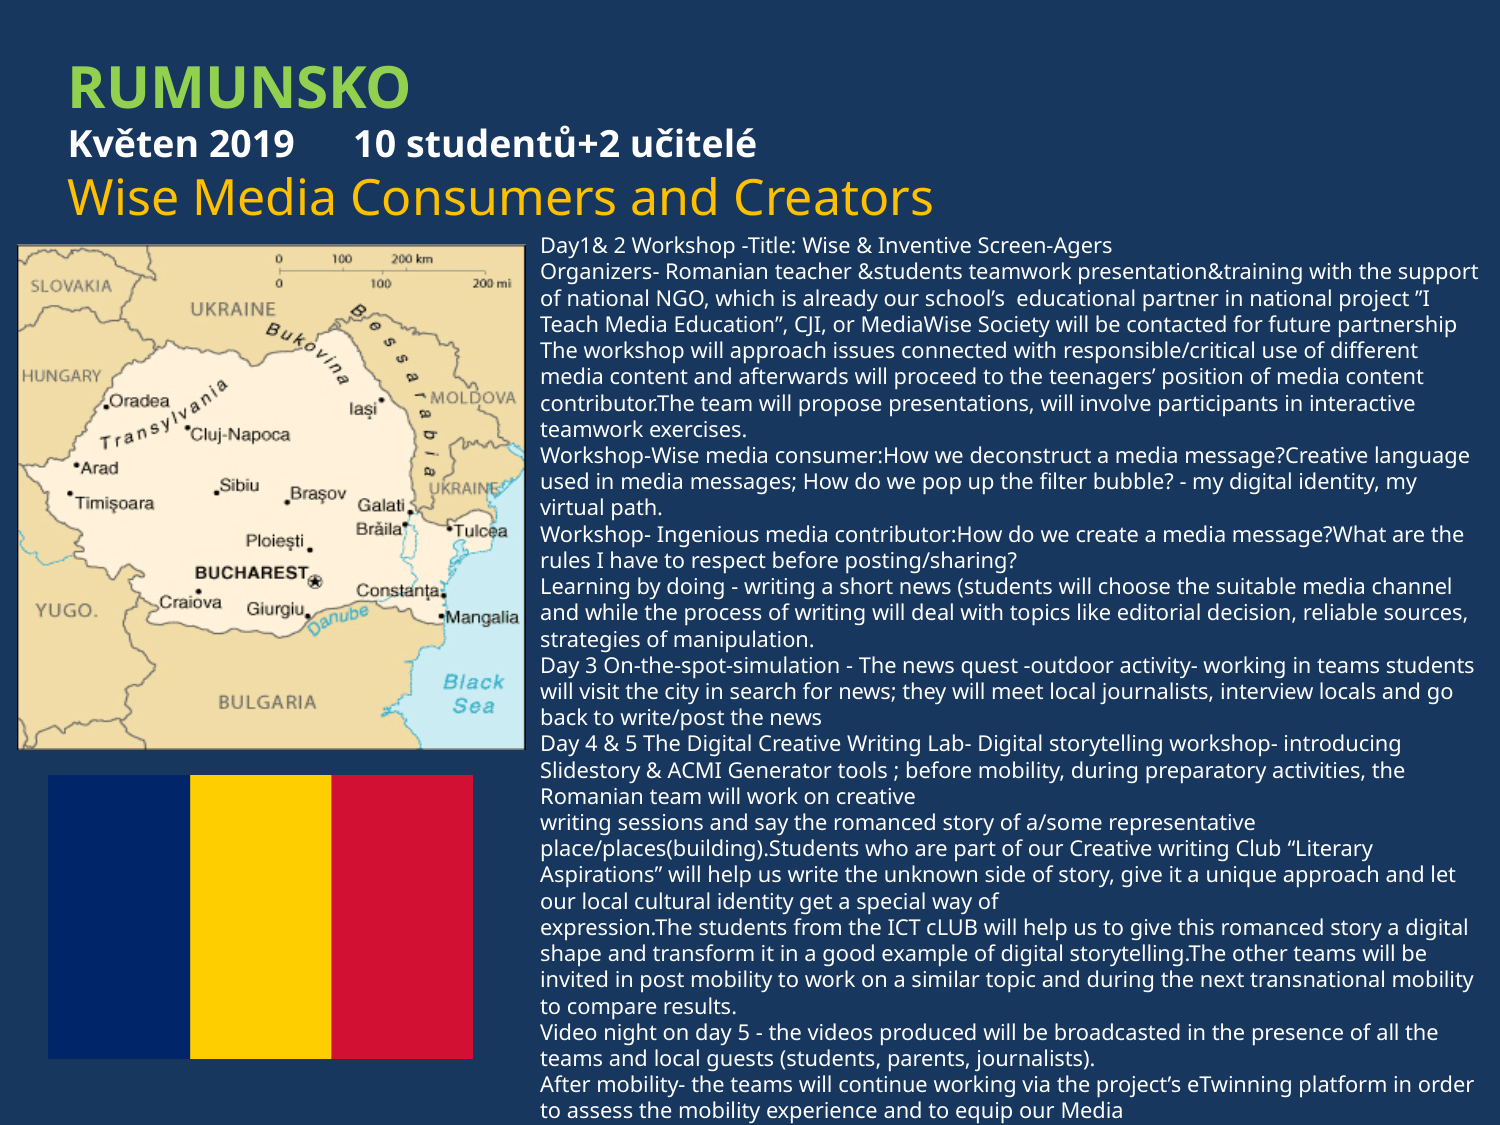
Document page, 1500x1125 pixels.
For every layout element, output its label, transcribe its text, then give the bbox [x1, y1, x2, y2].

text_box RUMUNSKO Květen 2019 10 studentů+2 učitelé Wise Media Consumers and Creators [53, 42, 1152, 233]
picture [48, 774, 474, 1059]
text_box Day1& 2 Workshop -Title: Wise & Inventive Screen-Agers Organizers- Romanian teacher &students teamwork presentation&training with the support of national NGO, which is already our school’s educational partner in national project ’’I Teach Media Education”, CJI, or MediaWise Society will be contacted for future partnership The workshop will approach issues connected with responsible/critical use of different media content and afterwards will proceed to the teenagers’ position of media content contributor.The team will propose presentations, will involve participants in interactive teamwork exercises. Workshop-Wise media consumer:How we deconstruct a media message?Creative language used in media messages; How do we pop up the filter bubble? - my digital identity, my virtual path. Workshop- Ingenious media contributor:How do we create a media message?What are the rules I have to respect before posting/sharing? Learning by doing - writing a short news (students will choose the suitable media channel and while the process of writing will deal with topics like editorial decision, reliable sources, strategies of manipulation. Day 3 On-the-spot-simulation - The news quest -outdoor activity- working in teams students will visit the city in search for news; they will meet local journalists, interview locals and go back to write/post the news Day 4 & 5 The Digital Creative Writing Lab- Digital storytelling workshop- introducing Slidestory & ACMI Generator tools ; before mobility, during preparatory activities, the Romanian team will work on creative writing sessions and say the romanced story of a/some representative place/places(building).Students who are part of our Creative writing Club “Literary Aspirations” will help us write the unknown side of story, give it a unique approach and let our local cultural identity get a special way of expression.The students from the ICT cLUB will help us to give this romanced story a digital shape and transform it in a good example of digital storytelling.The other teams will be invited in post mobility to work on a similar topic and during the next transnational mobility to compare results. Video night on day 5 - the videos produced will be broadcasted in the presence of all the teams and local guests (students, parents, journalists). After mobility- the teams will continue working via the project’s eTwinning platform in order to assess the mobility experience and to equip our Media Literacy Bank and Screenagers’ Guide to Safe Internet (brochures- key concepts in media literacy; 5 tips to distinguish facts from opinions; 5 key questions in deconstructing media messages; 10 things to have in mind when watching a video) [525, 224, 1500, 1125]
picture [17, 244, 526, 750]
